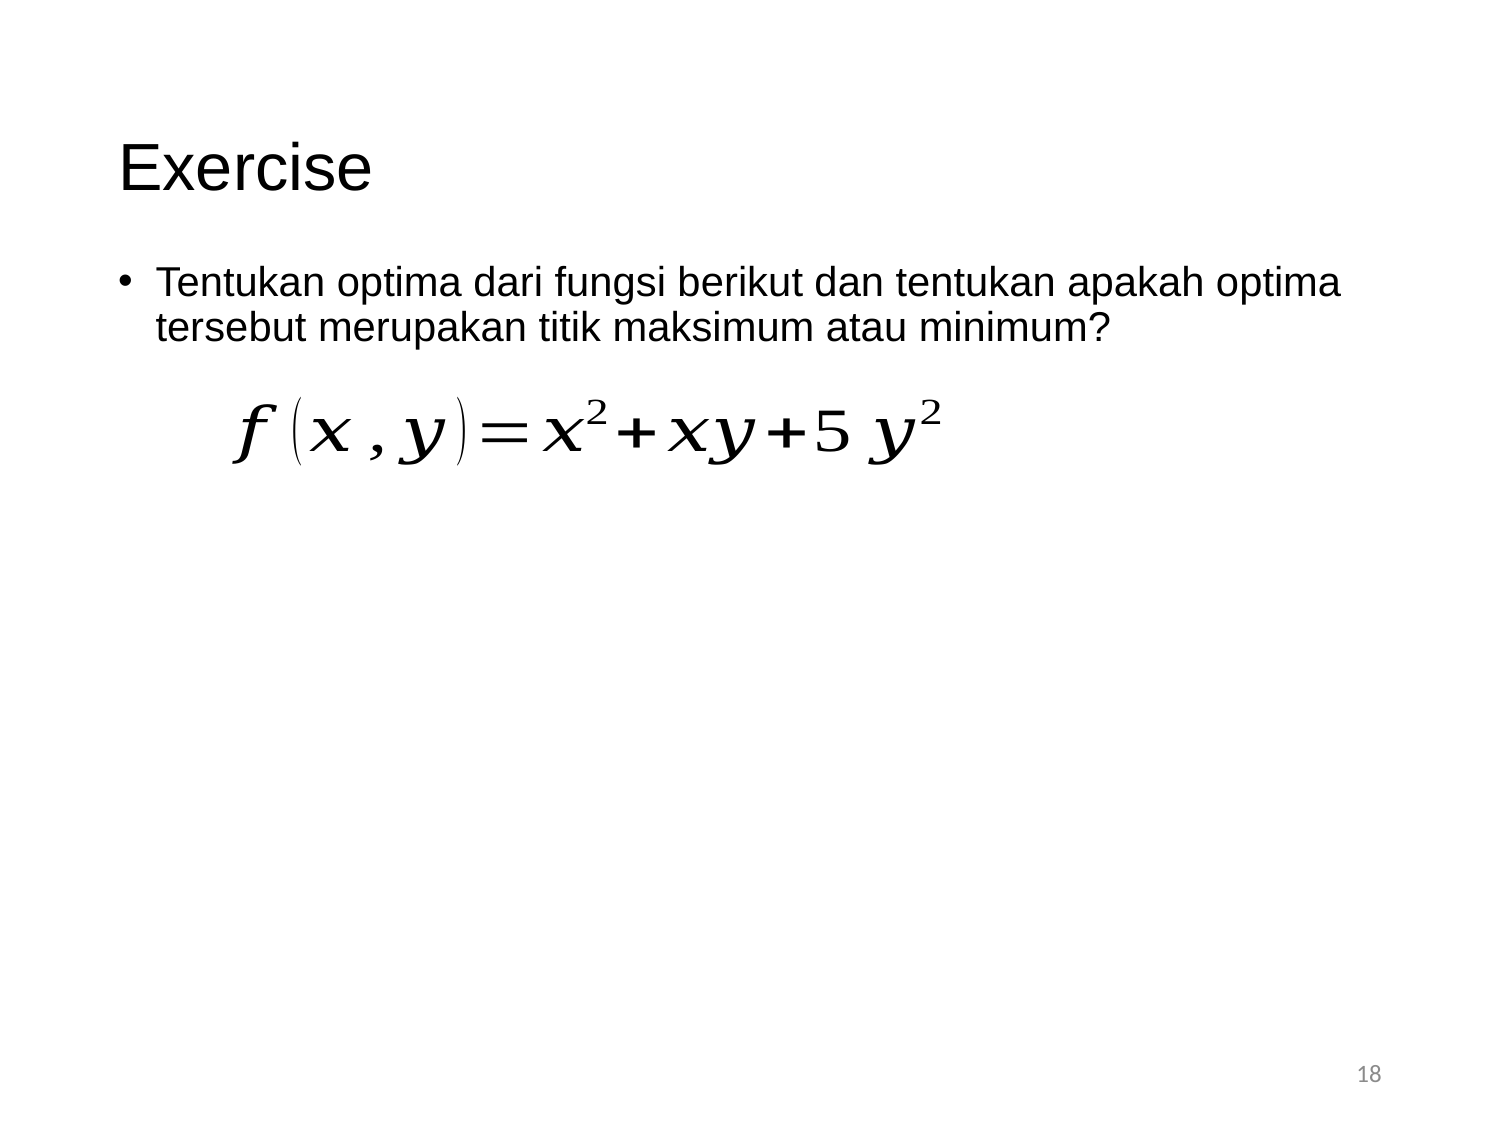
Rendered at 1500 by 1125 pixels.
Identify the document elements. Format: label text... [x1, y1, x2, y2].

slide_number 18 [1059, 1042, 1397, 1103]
title Exercise [103, 59, 1397, 252]
list Tentukan optima dari fungsi berikut dan tentukan apakah optima tersebut merupakan titik maksimum atau minimum? [103, 252, 1397, 945]
